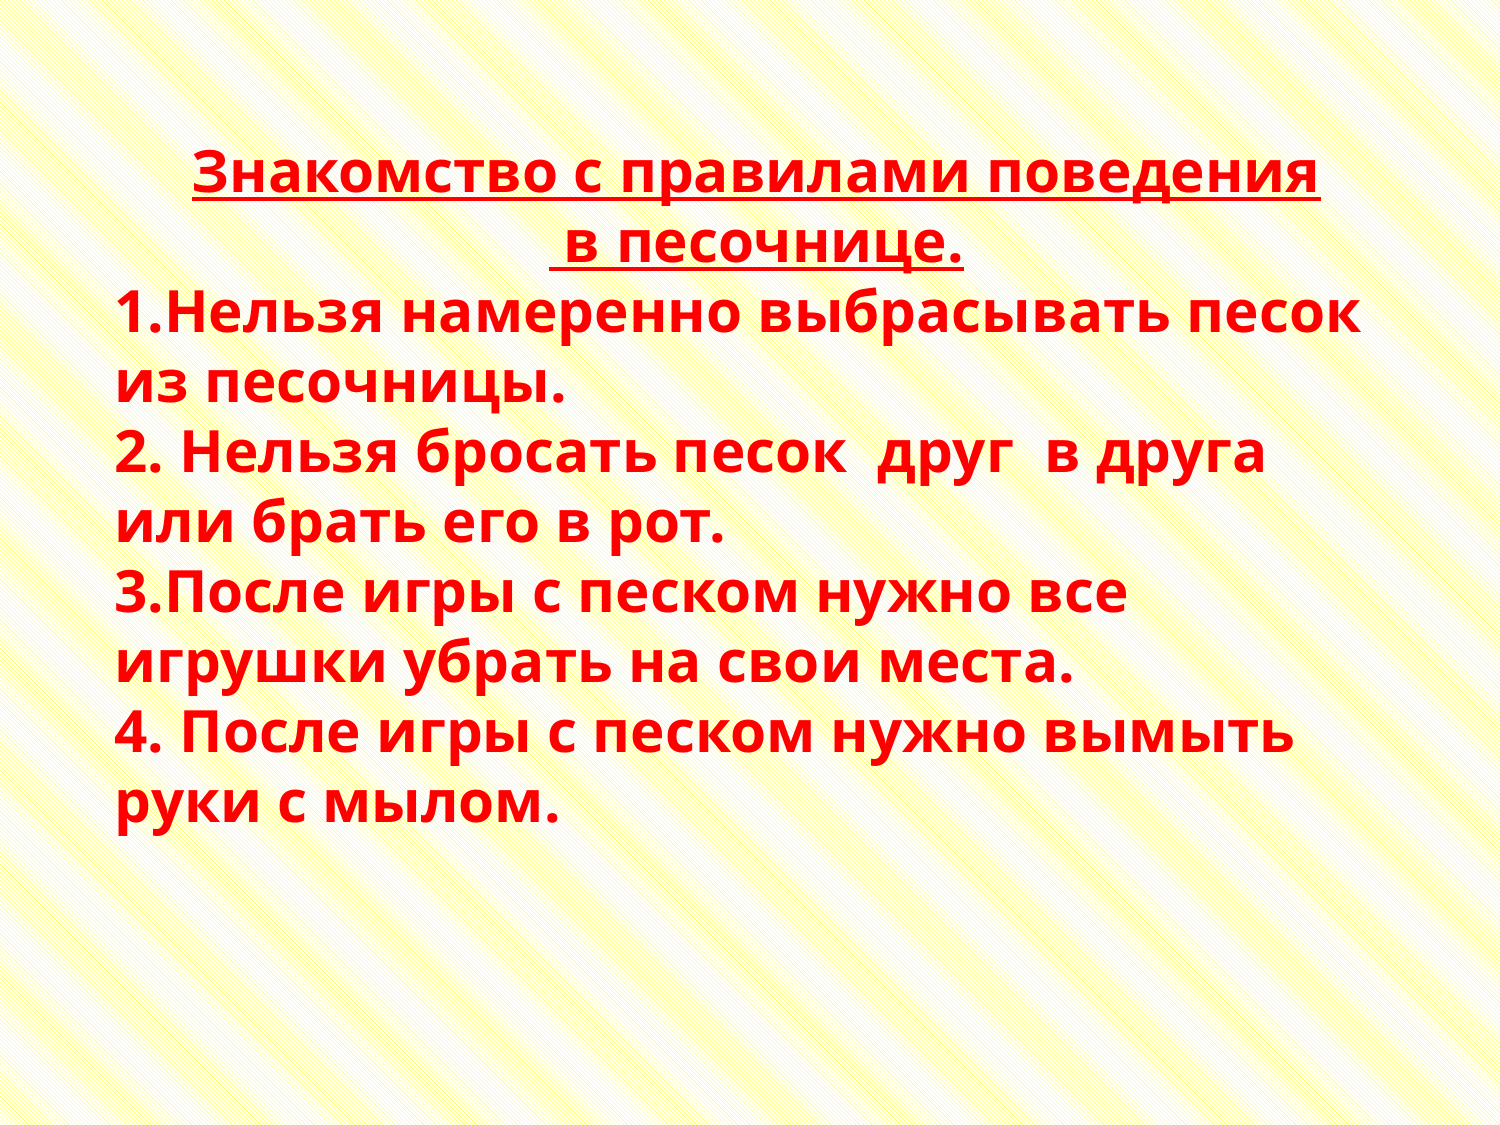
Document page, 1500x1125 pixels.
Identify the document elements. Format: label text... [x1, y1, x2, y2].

text_box Знакомство с правилами поведения в песочнице. 1.Нельзя намеренно выбрасывать песок из песочницы. 2. Нельзя бросать песок друг в друга или брать его в рот. 3.После игры с песком нужно все игрушки убрать на свои места. 4. После игры с песком нужно вымыть руки с мылом. [99, 50, 1413, 988]
